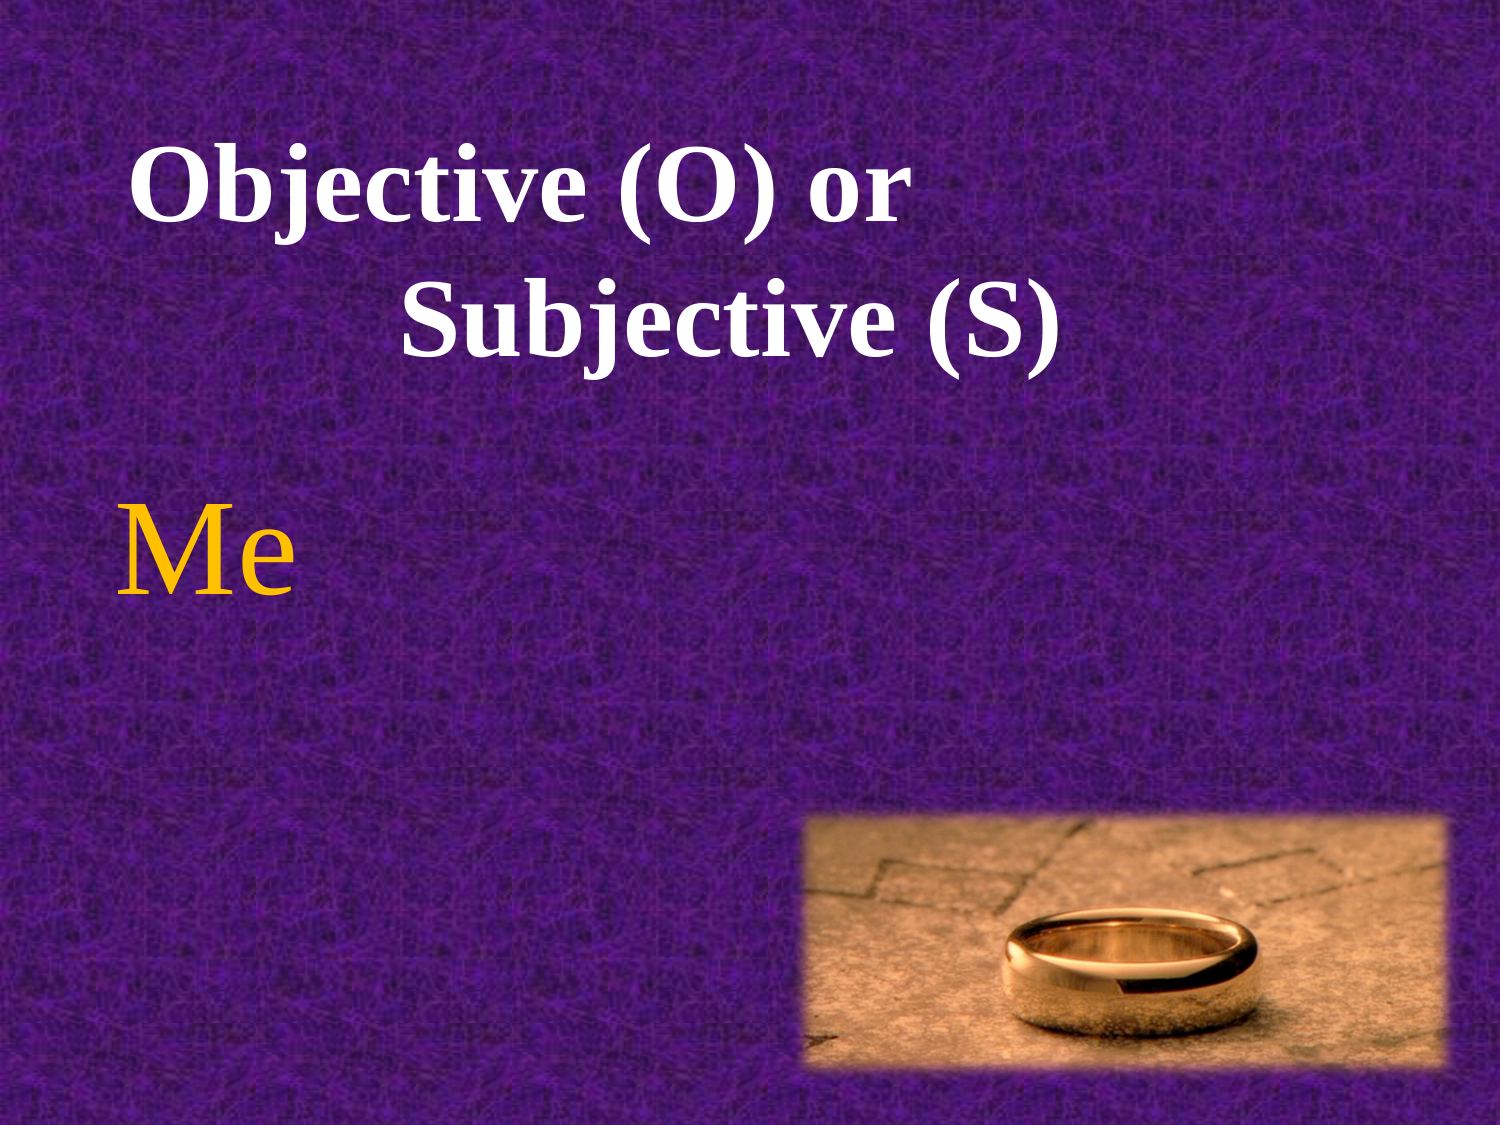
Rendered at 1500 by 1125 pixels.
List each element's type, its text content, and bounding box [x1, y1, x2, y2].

title Objective (O) or Subjective (S) [0, 149, 1463, 338]
picture [0, 0, 1500, 1125]
list Me [99, 312, 825, 988]
